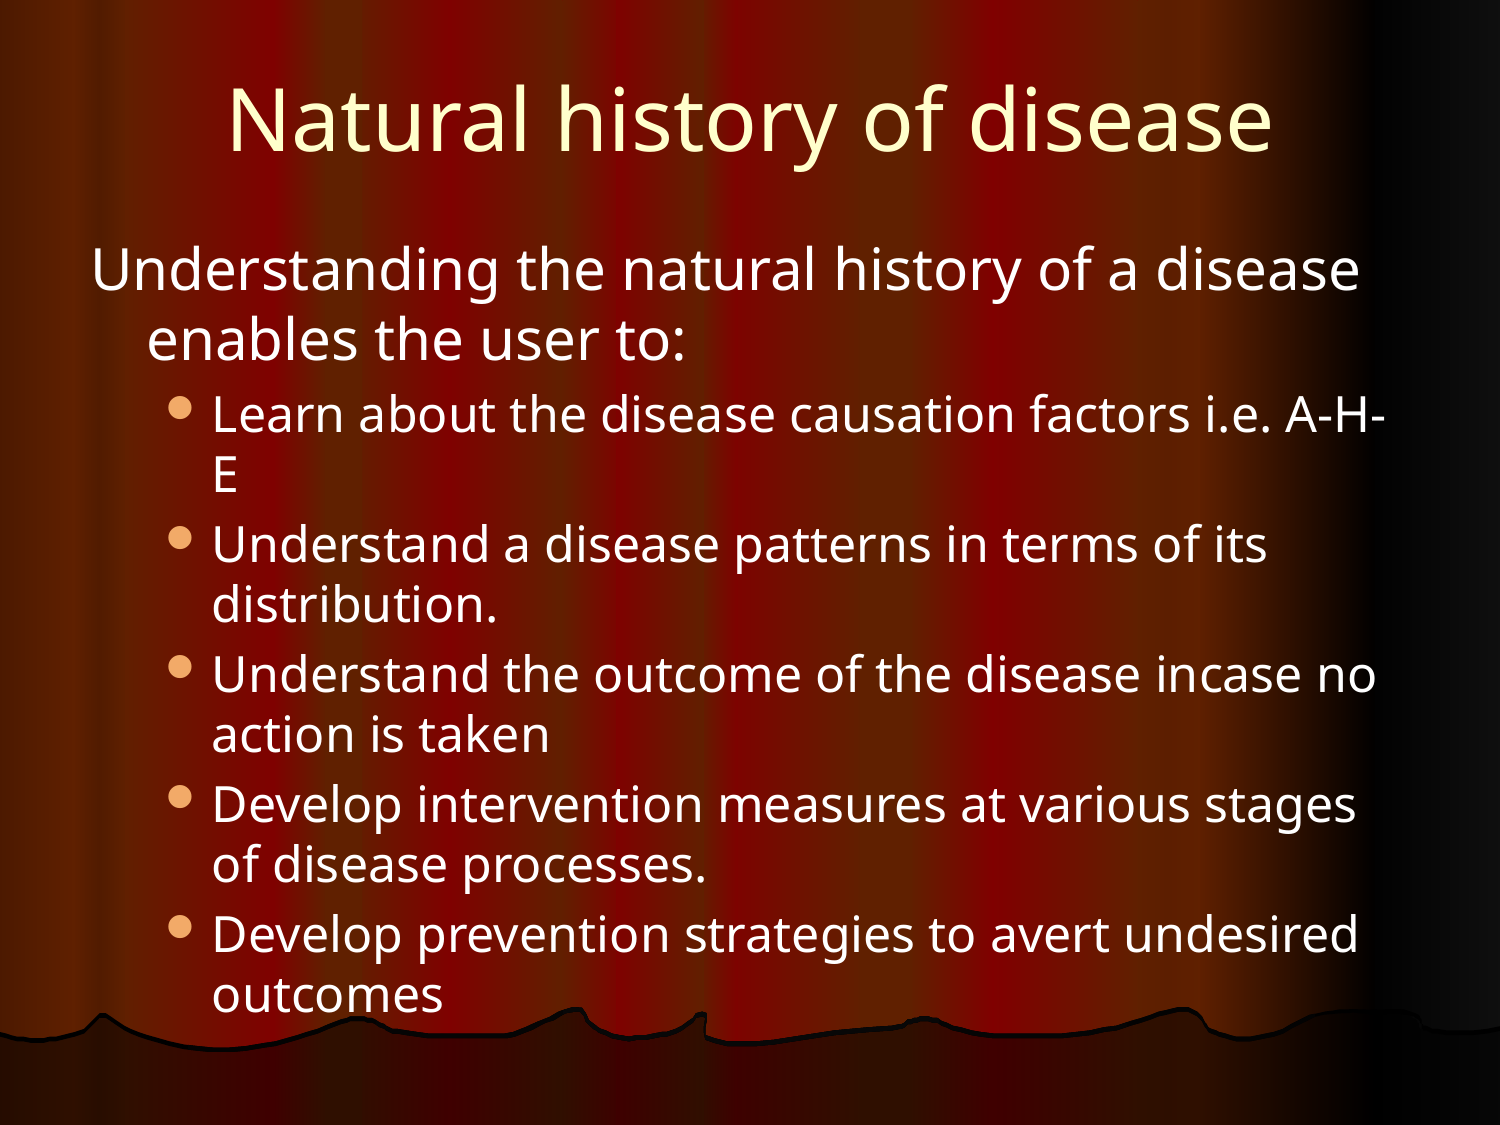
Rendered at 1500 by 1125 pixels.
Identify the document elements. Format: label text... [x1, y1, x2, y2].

list Understanding the natural history of a disease enables the user to: Learn about the disease causation factors i.e. A-H-E Understand a disease patterns in terms of its distribution. Understand the outcome of the disease incase no action is taken Develop intervention measures at various stages of disease processes. Develop prevention strategies to avert undesired outcomes [74, 224, 1426, 1076]
title Natural history of disease [74, 45, 1426, 188]
